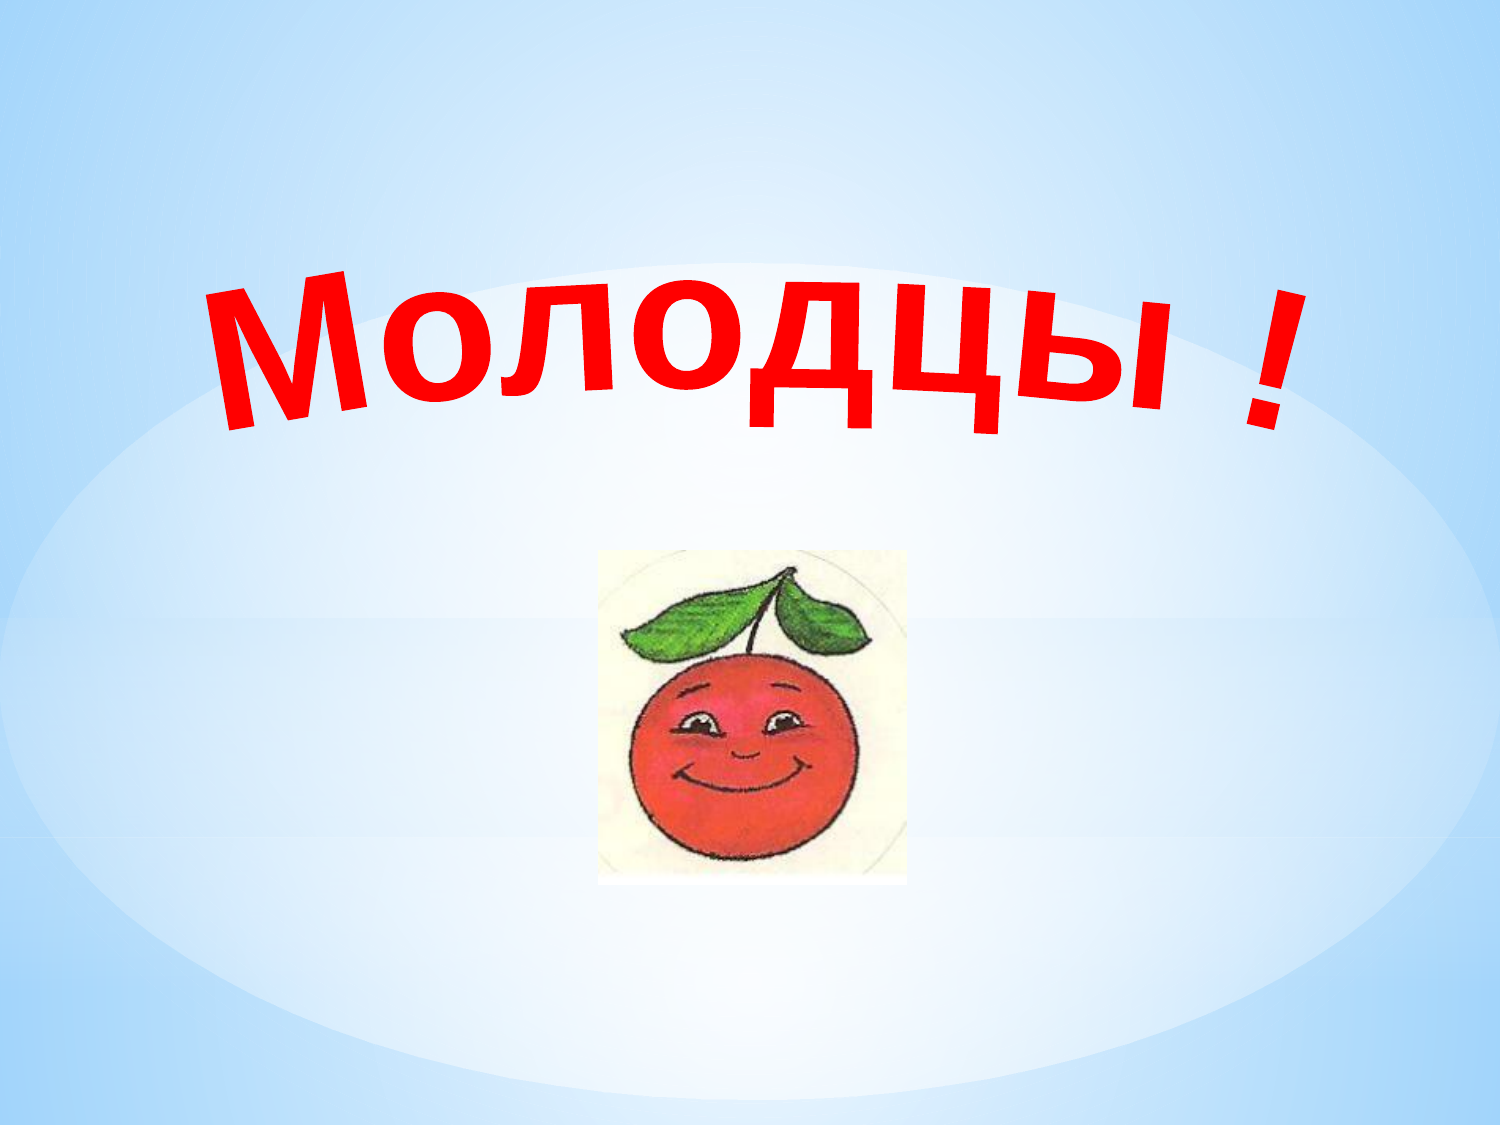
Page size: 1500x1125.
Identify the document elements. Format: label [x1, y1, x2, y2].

picture [598, 550, 907, 885]
